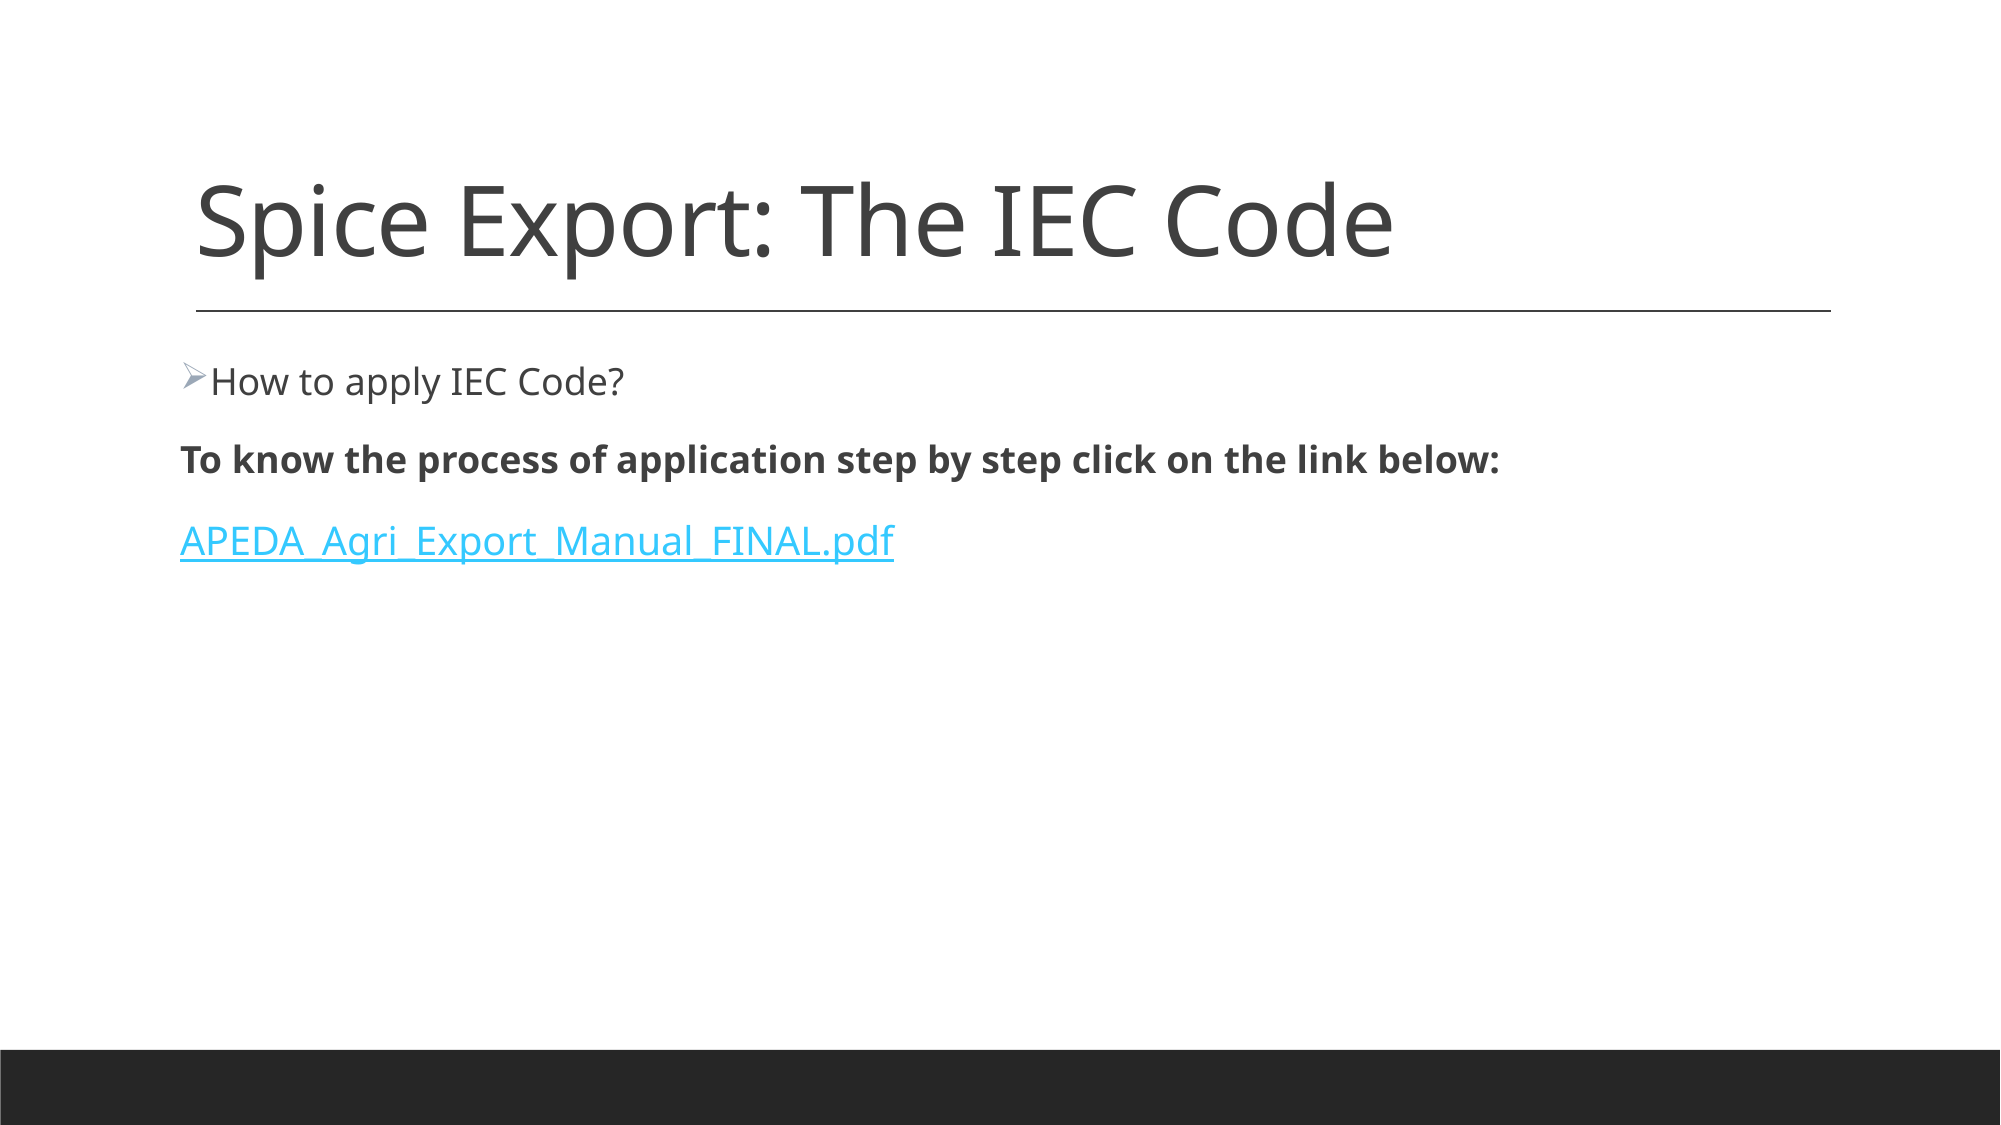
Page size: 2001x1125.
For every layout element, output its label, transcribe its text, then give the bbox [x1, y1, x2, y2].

title Spice Export: The IEC Code [180, 47, 1830, 285]
list How to apply IEC Code? To know the process of application step by step click on the link below: APEDA_Agri_Export_Manual_FINAL.pdf [180, 345, 1830, 963]
